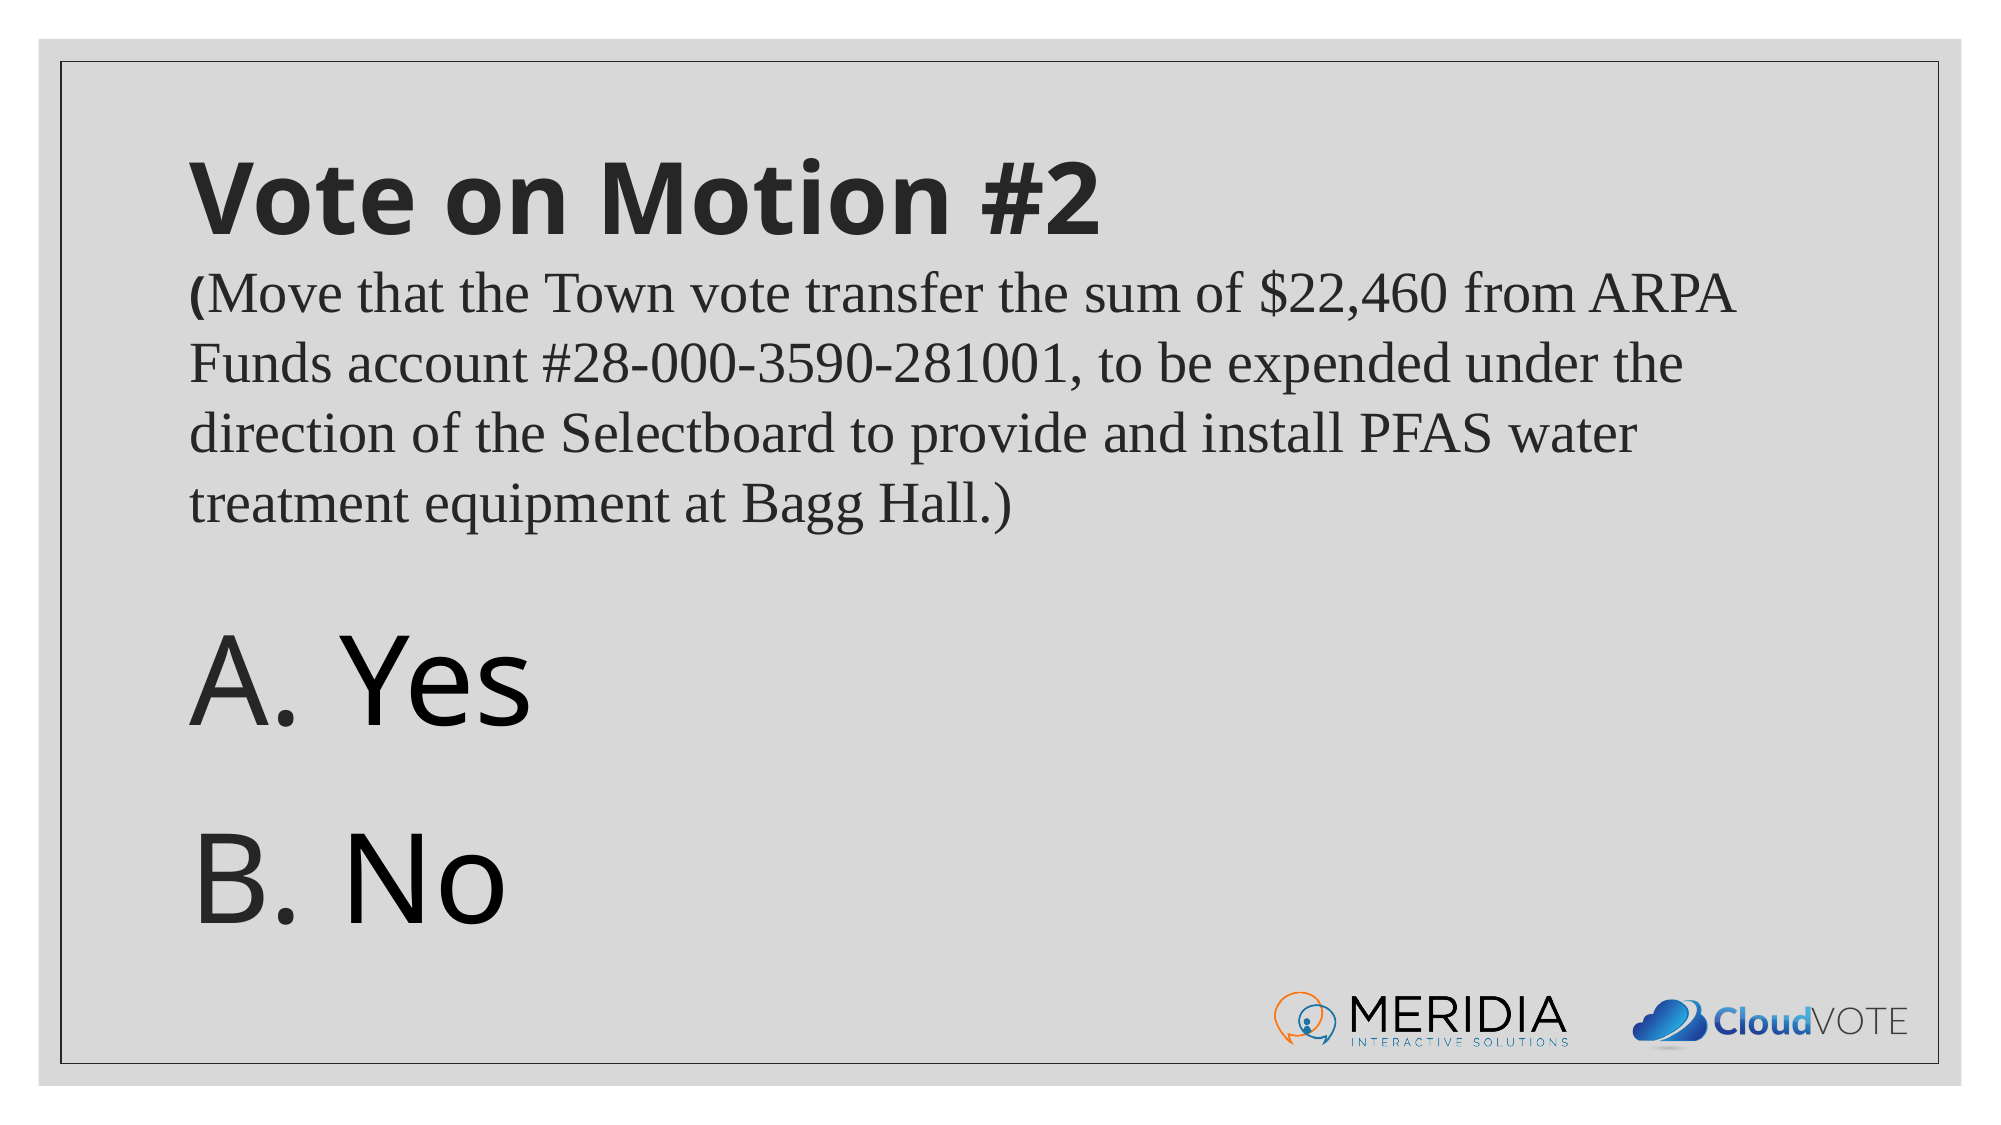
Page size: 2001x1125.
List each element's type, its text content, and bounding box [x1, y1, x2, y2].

picture [1242, 977, 1604, 1075]
picture [1619, 969, 1920, 1070]
list Yes No [174, 562, 1825, 977]
title Vote on Motion #2 (Move that the Town vote transfer the sum of $22,460 from ARPA Funds account #28-000-3590-281001, to be expended under the direction of the Selectboard to provide and install PFAS water treatment equipment at Bagg Hall.) [174, 105, 1825, 562]
